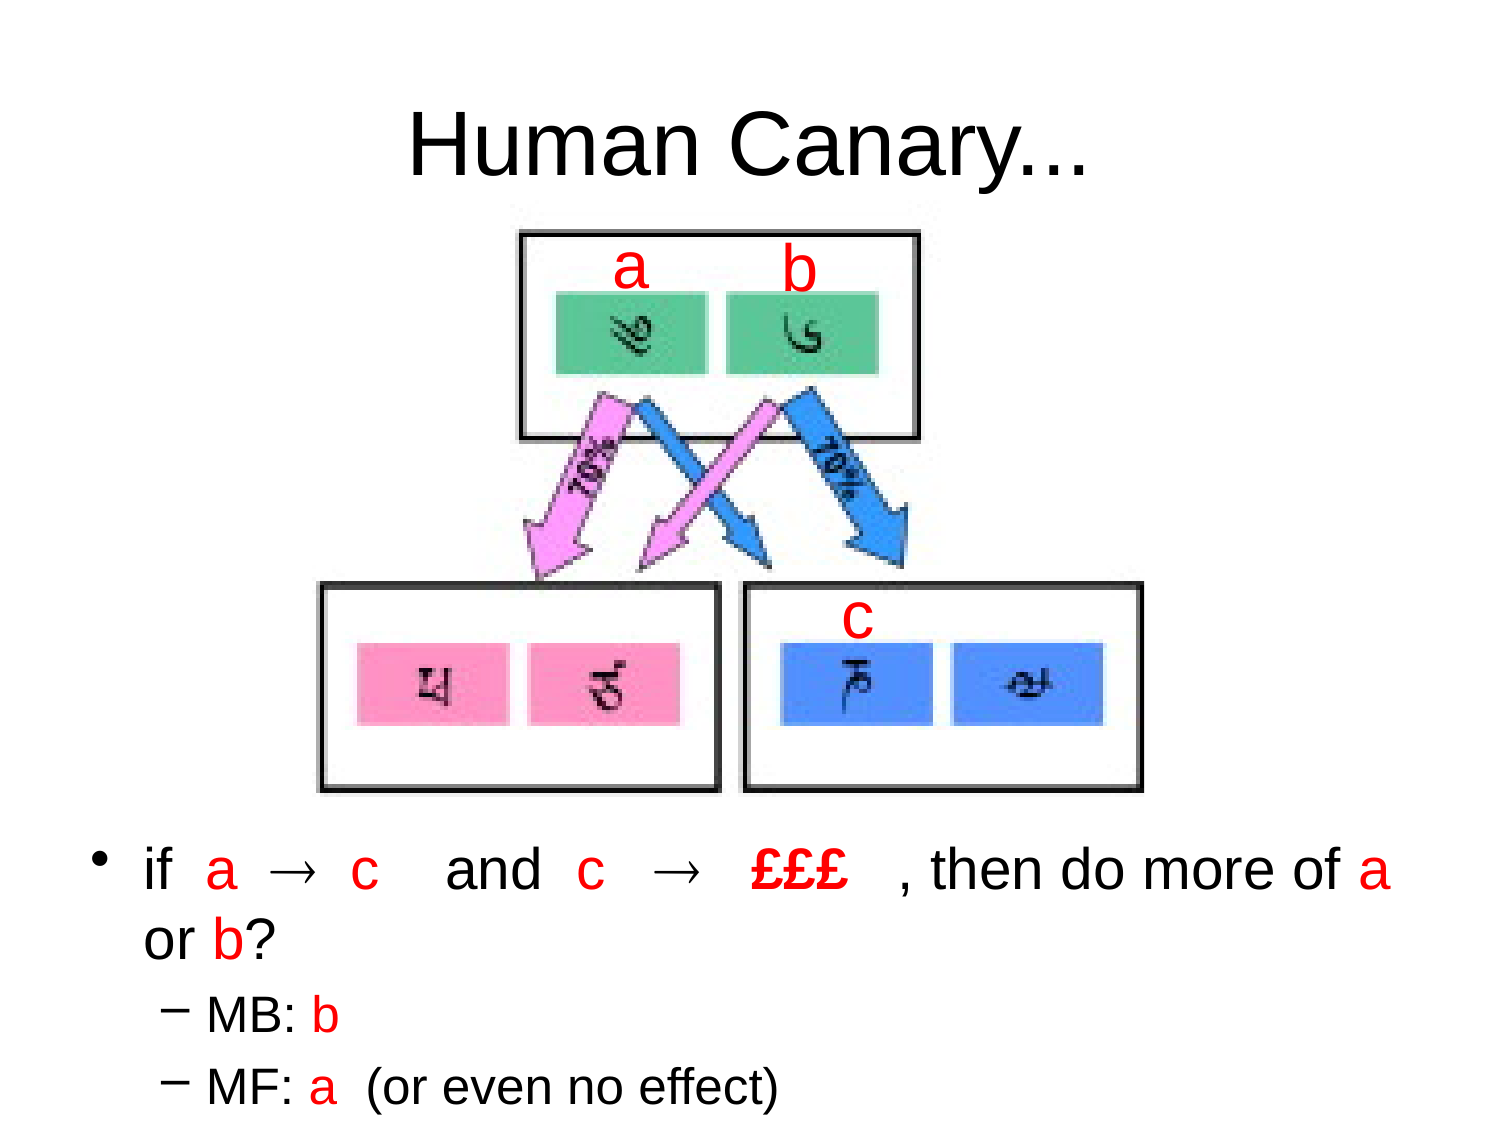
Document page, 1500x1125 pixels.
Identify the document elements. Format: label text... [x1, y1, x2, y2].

title Human Canary... [75, 45, 1425, 233]
picture [309, 199, 1145, 797]
list if a  c and c  £££ , then do more of a or b? MB: b MF: a (or even no effect) [75, 822, 1425, 1125]
